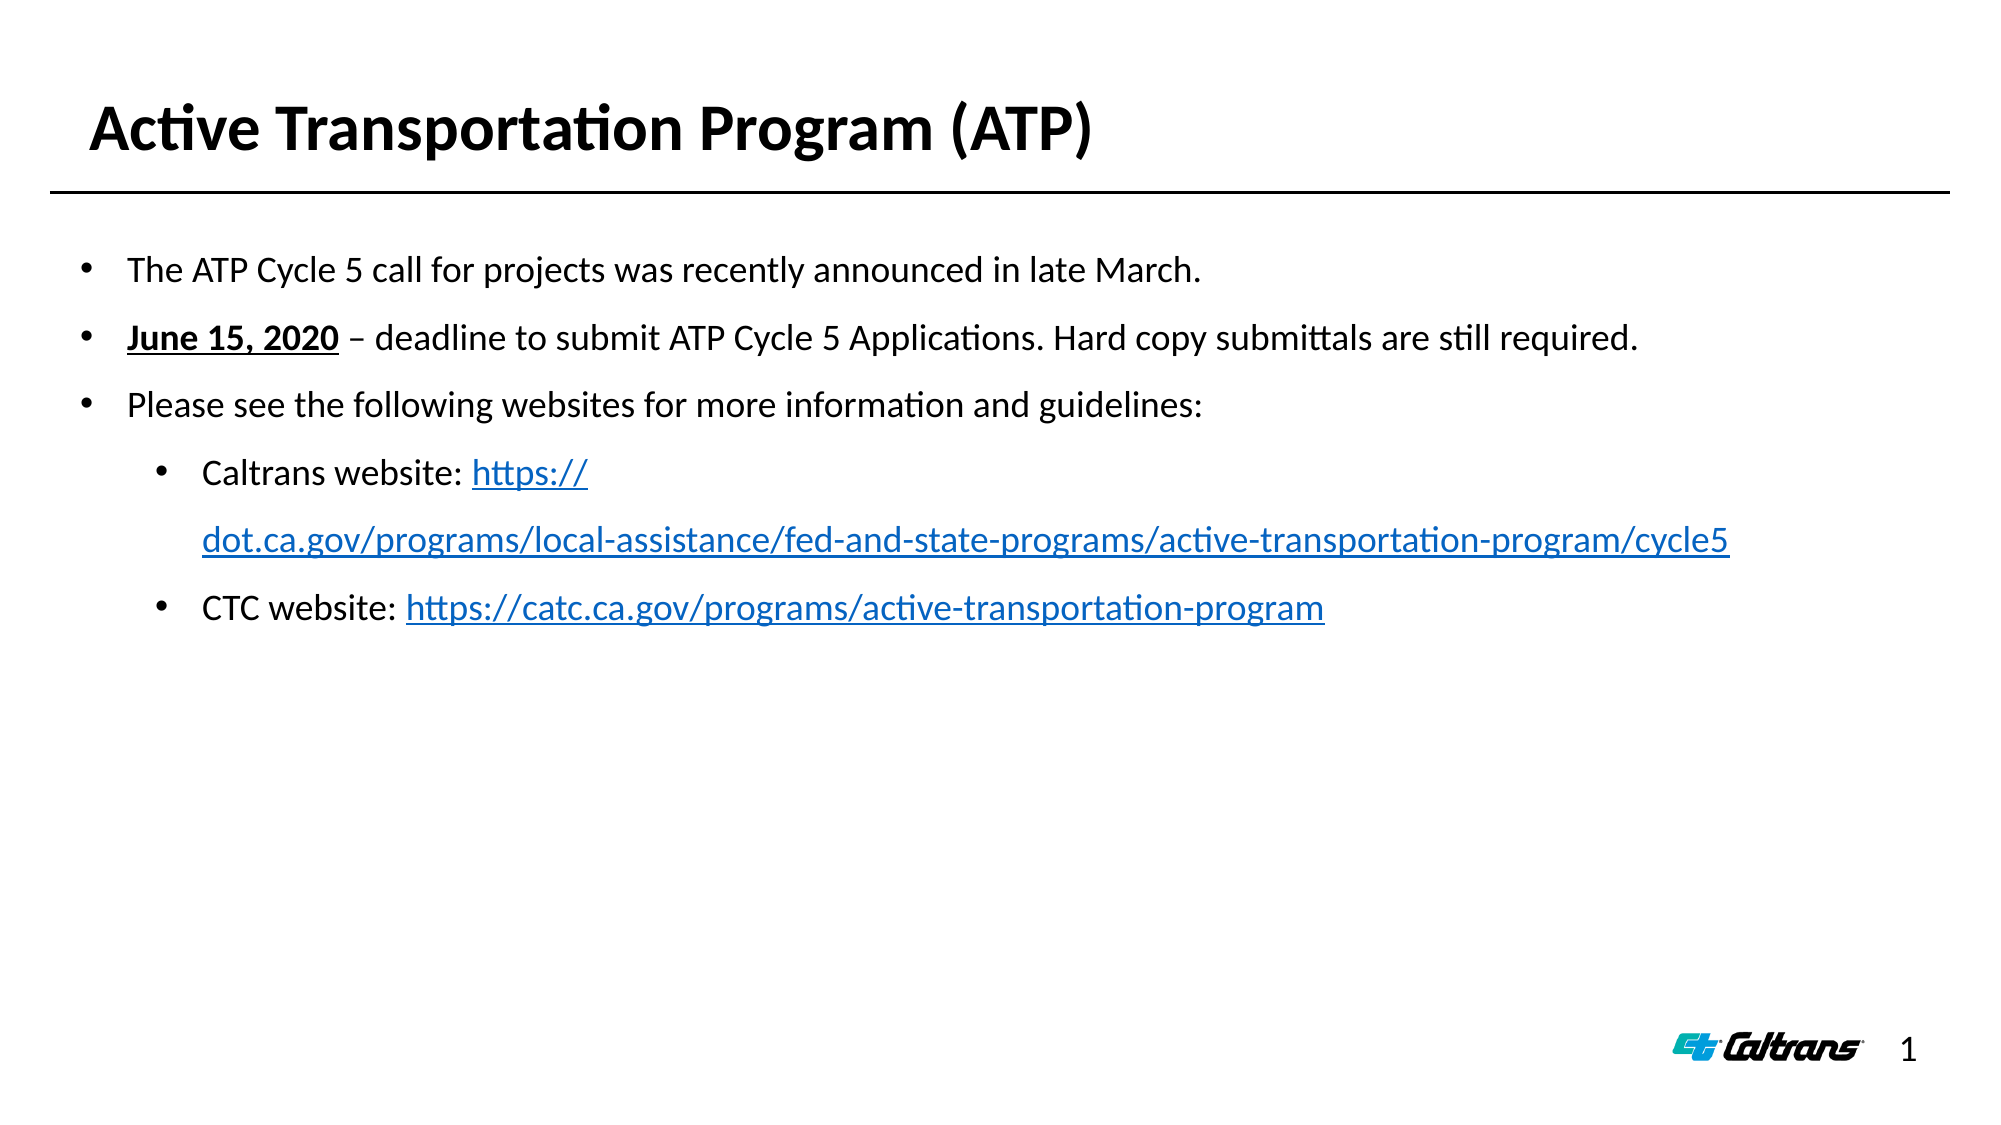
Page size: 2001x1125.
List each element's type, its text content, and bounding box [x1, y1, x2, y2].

text_box 1 [1883, 1016, 1933, 1077]
text_box The ATP Cycle 5 call for projects was recently announced in late March. June 15, 2020 – deadline to submit ATP Cycle 5 Applications. Hard copy submittals are still required. Please see the following websites for more information and guidelines: Caltrans website: https://dot.ca.gov/programs/local-assistance/fed-and-state-programs/active-transportation-program/cycle5 CTC website: https://catc.ca.gov/programs/active-transportation-program [65, 215, 1935, 636]
picture [1626, 1021, 1909, 1071]
text_box Active Transportation Program (ATP) [74, 76, 1111, 172]
